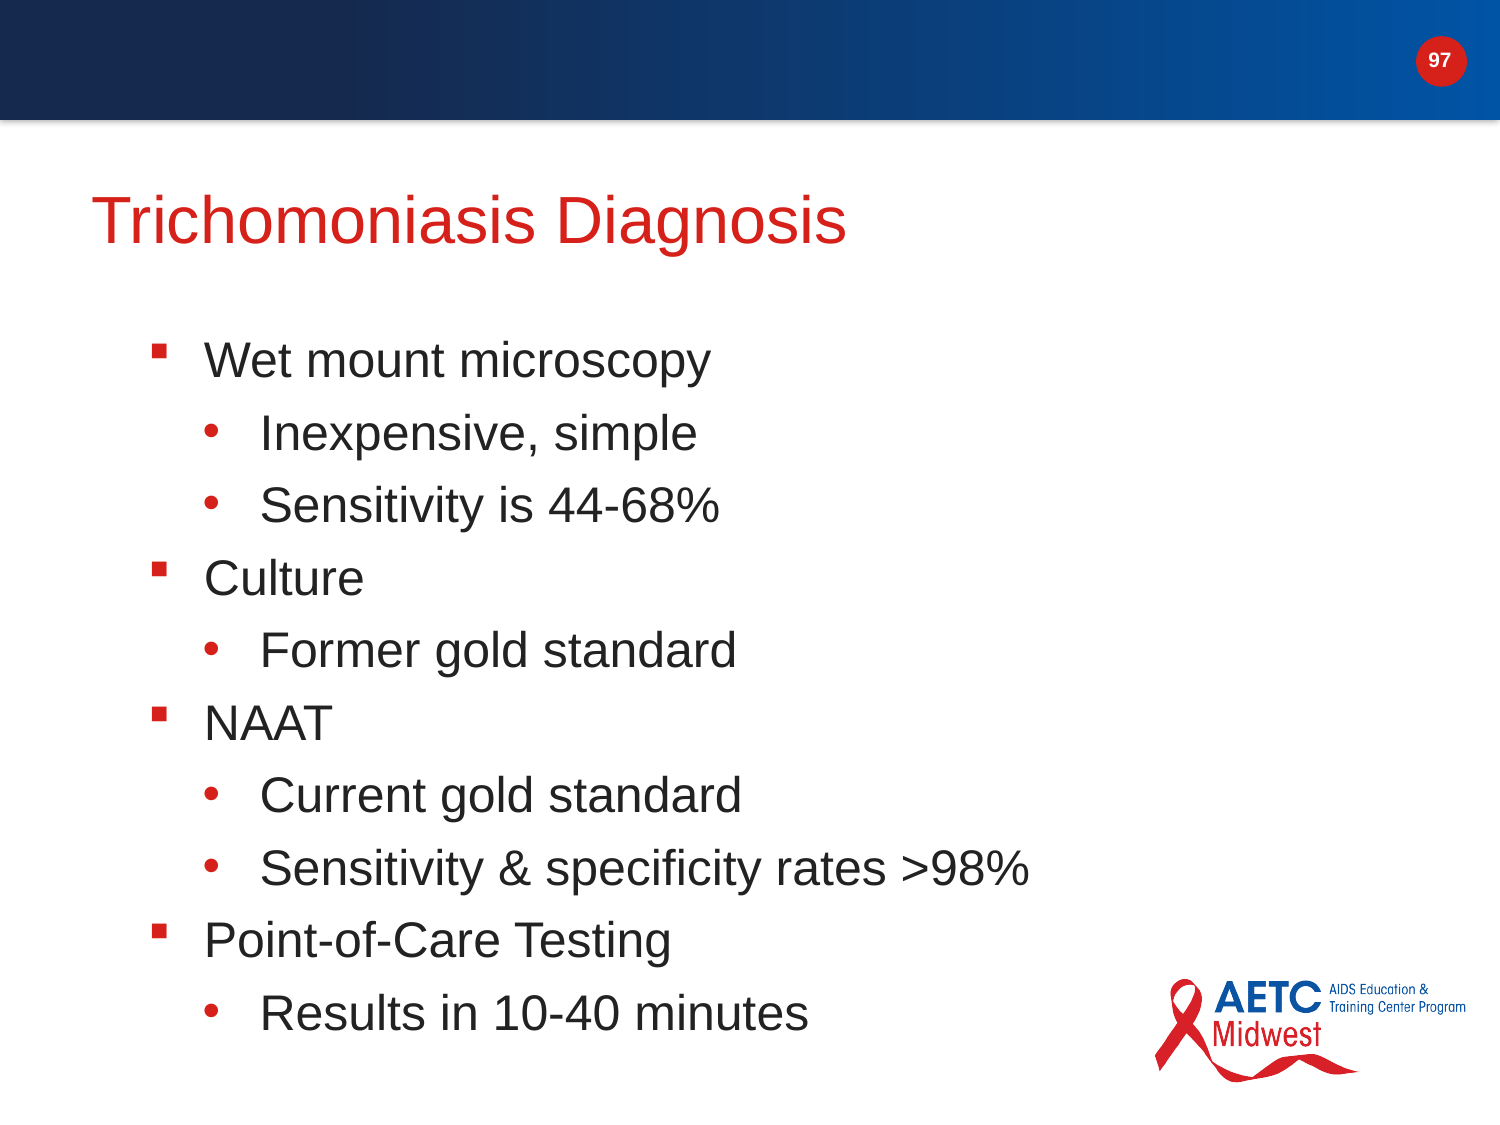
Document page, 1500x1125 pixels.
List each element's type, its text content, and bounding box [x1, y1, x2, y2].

text_box [0, 355, 1500, 846]
picture [1154, 976, 1468, 1084]
title Trichomoniasis Diagnosis [76, 169, 1371, 276]
list Wet mount microscopy Inexpensive, simple Sensitivity is 44-68% Culture Former gold standard NAAT Current gold standard Sensitivity & specificity rates >98% Point-of-Care Testing Results in 10-40 minutes [76, 320, 1371, 355]
